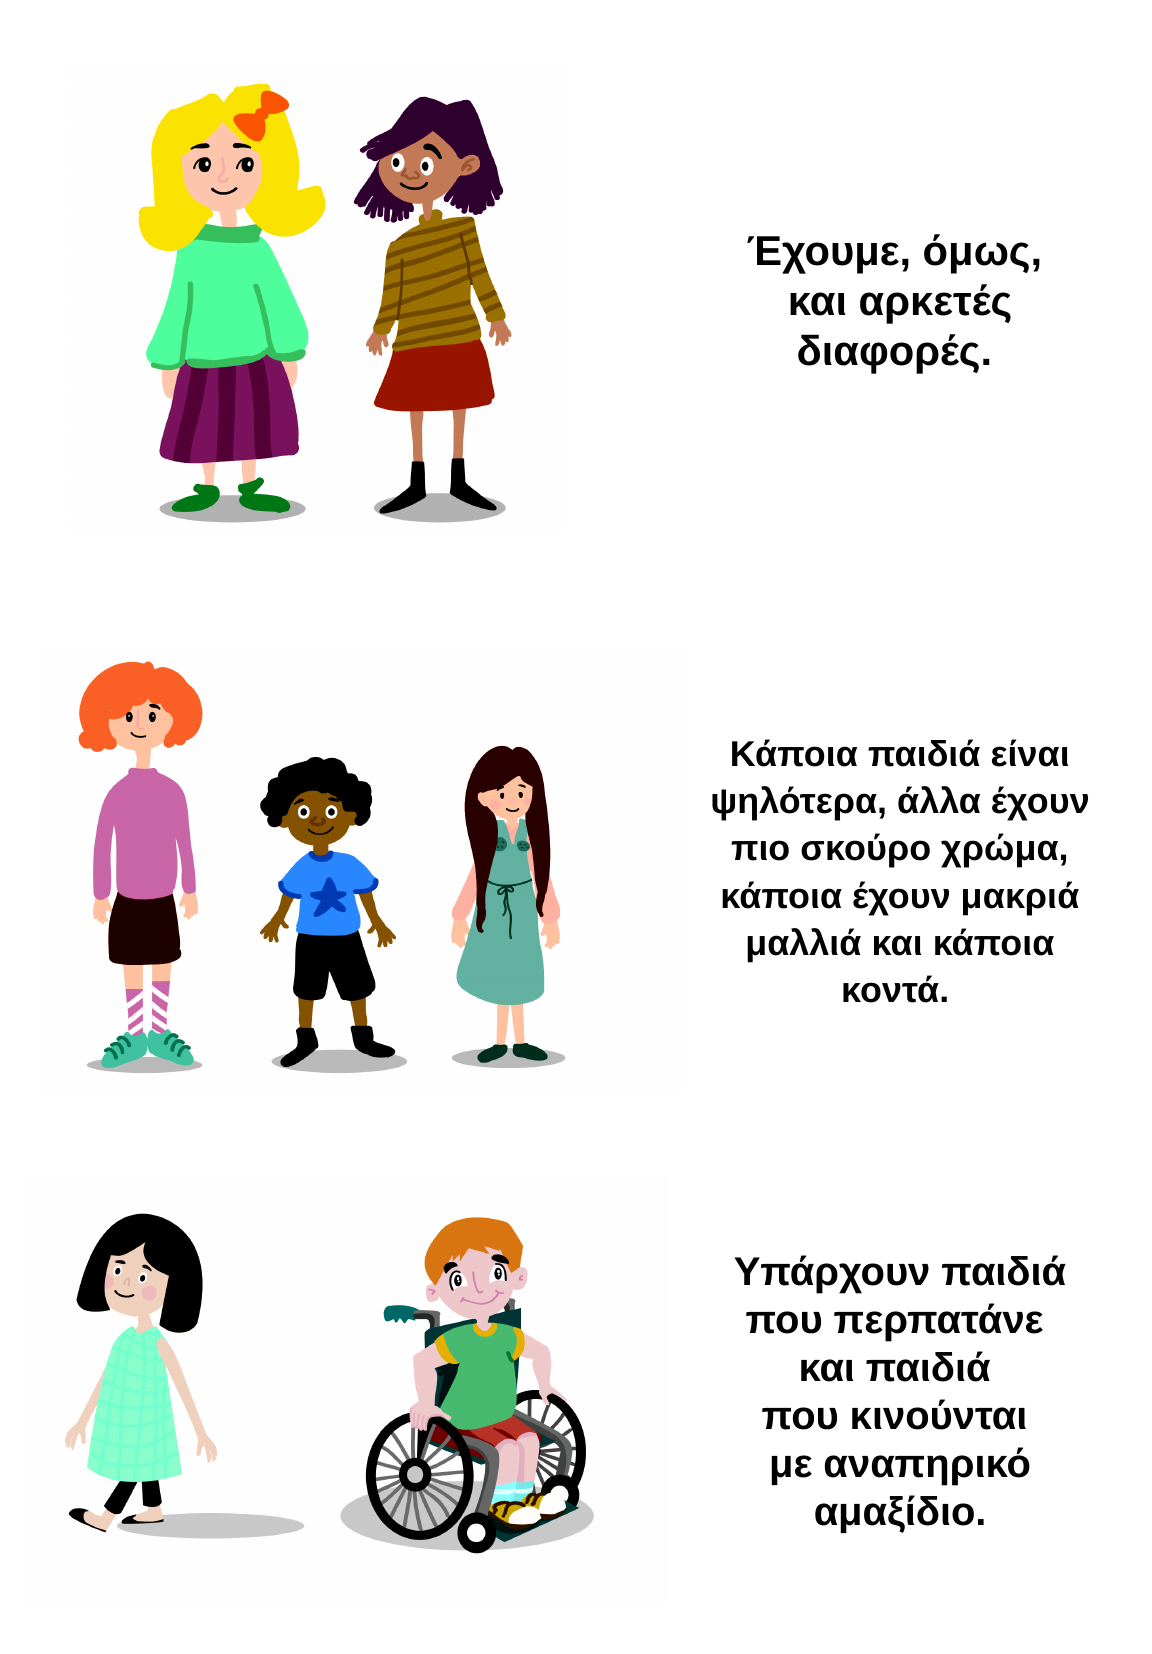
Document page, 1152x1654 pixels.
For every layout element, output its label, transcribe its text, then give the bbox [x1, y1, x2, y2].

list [26, 1176, 669, 1603]
list Έχουμε, όμως, και αρκετές διαφορές. [688, 147, 1112, 451]
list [69, 63, 567, 534]
list Υπάρχουν παιδιά που περπατάνε και παιδιά που κινούνται με αναπηρικό αμαξίδιο. [688, 1237, 1112, 1542]
list Κάποια παιδιά είναι ψηλότερα, άλλα έχουν πιο σκούρο χρώμα, κάποια έχουν μακριά μαλλιά και κάποια κοντά. [688, 718, 1112, 1022]
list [40, 646, 687, 1094]
